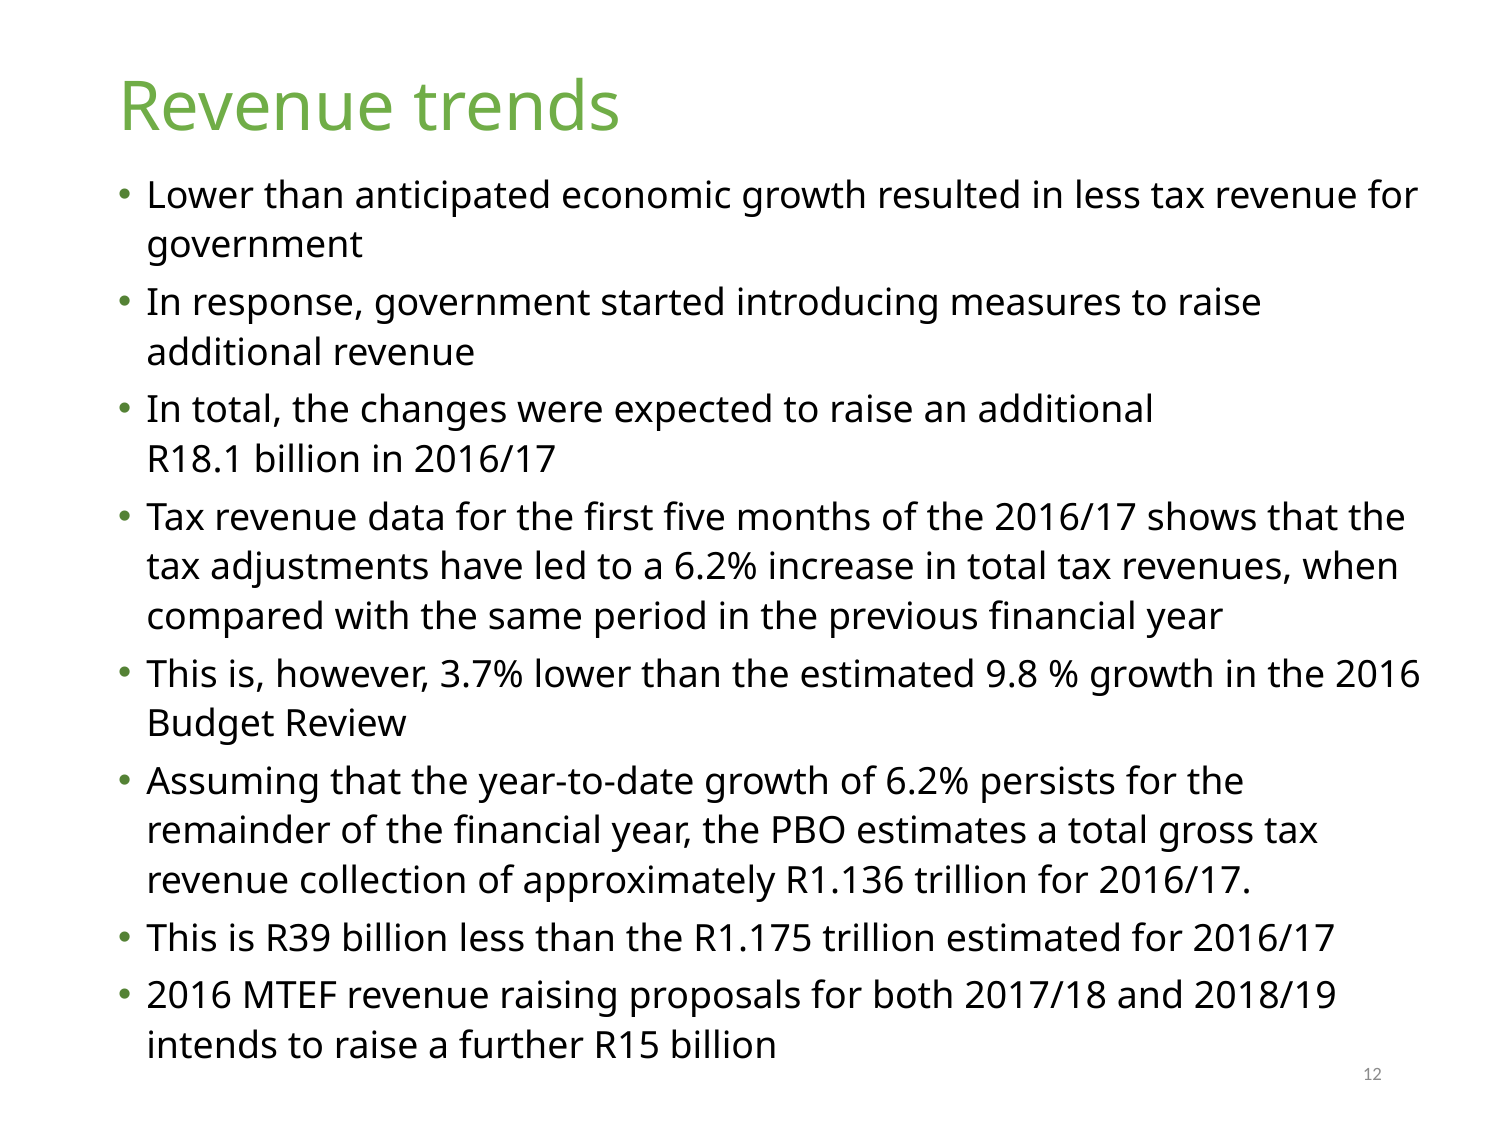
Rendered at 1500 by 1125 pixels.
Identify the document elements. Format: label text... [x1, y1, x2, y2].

list Lower than anticipated economic growth resulted in less tax revenue for government In response, government started introducing measures to raise additional revenue In total, the changes were expected to raise an additional R18.1 billion in 2016/17 Tax revenue data for the first five months of the 2016/17 shows that the tax adjustments have led to a 6.2% increase in total tax revenues, when compared with the same period in the previous financial year This is, however, 3.7% lower than the estimated 9.8 % growth in the 2016 Budget Review Assuming that the year-to-date growth of 6.2% persists for the remainder of the financial year, the PBO estimates a total gross tax revenue collection of approximately R1.136 trillion for 2016/17. This is R39 billion less than the R1.175 trillion estimated for 2016/17 2016 MTEF revenue raising proposals for both 2017/18 and 2018/19 intends to raise a further R15 billion [103, 158, 1445, 1125]
title Revenue trends [103, 33, 1397, 158]
slide_number 12 [1059, 1042, 1397, 1103]
